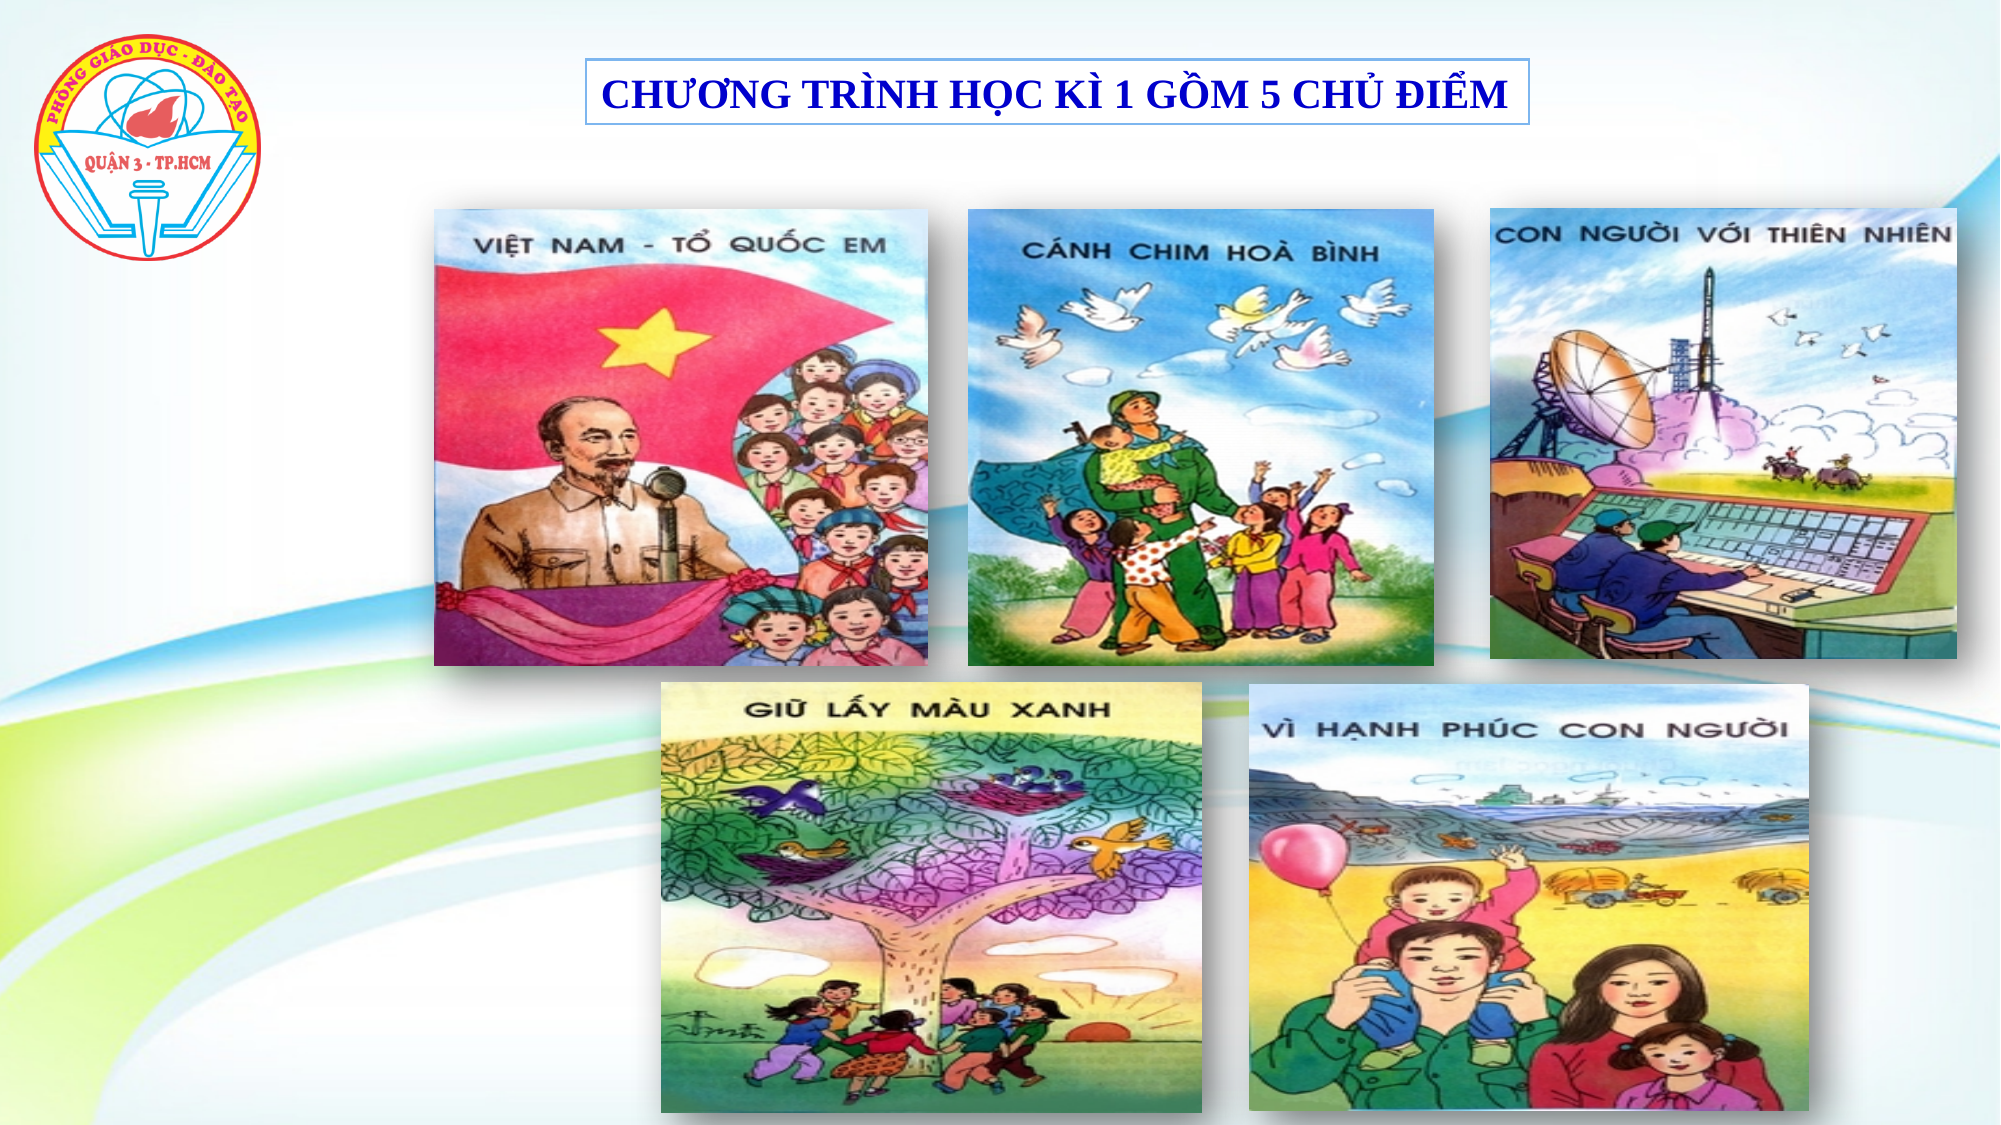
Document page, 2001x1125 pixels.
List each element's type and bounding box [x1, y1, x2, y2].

list [434, 209, 928, 666]
picture [0, 0, 2000, 1125]
list [34, 34, 261, 261]
